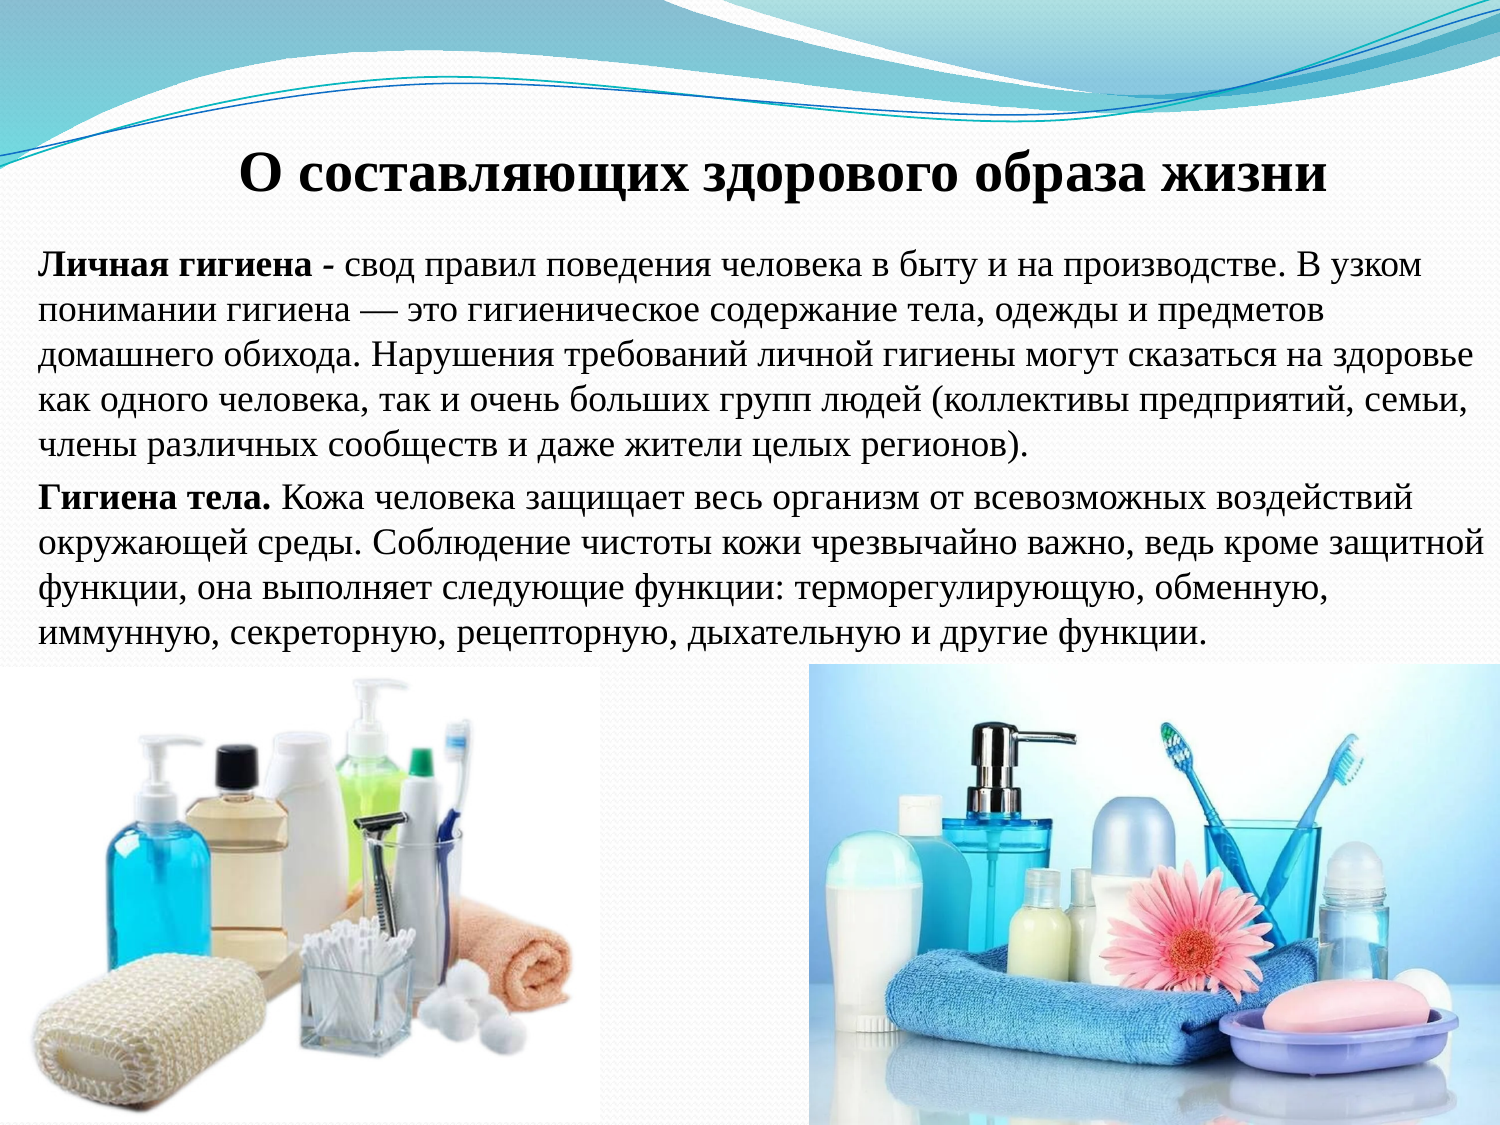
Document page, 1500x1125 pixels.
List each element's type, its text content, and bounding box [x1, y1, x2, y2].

list Личная гигиена - свод правил поведения человека в быту и на производстве. В узком понимании гигиена — это гигиеническое содержание тела, одежды и предметов домашнего обихода. Нарушения требований личной гигиены могут сказаться на здоровье как одного человека, так и очень больших групп людей (коллективы предприятий, семьи, члены различных сообществ и даже жители целых регионов). Гигиена тела. Кожа человека защищает весь организм от всевозможных воздействий окружающей среды. Соблюдение чистоты кожи чрезвычайно важно, ведь кроме защитной функции, она выполняет следующие функции: терморегулирующую, обменную, иммунную, секреторную, рецепторную, дыхательную и другие функции. [23, 231, 1500, 725]
text_box О составляющих здорового образа жизни [224, 125, 1343, 211]
picture [808, 664, 1500, 1125]
picture [0, 667, 600, 1123]
